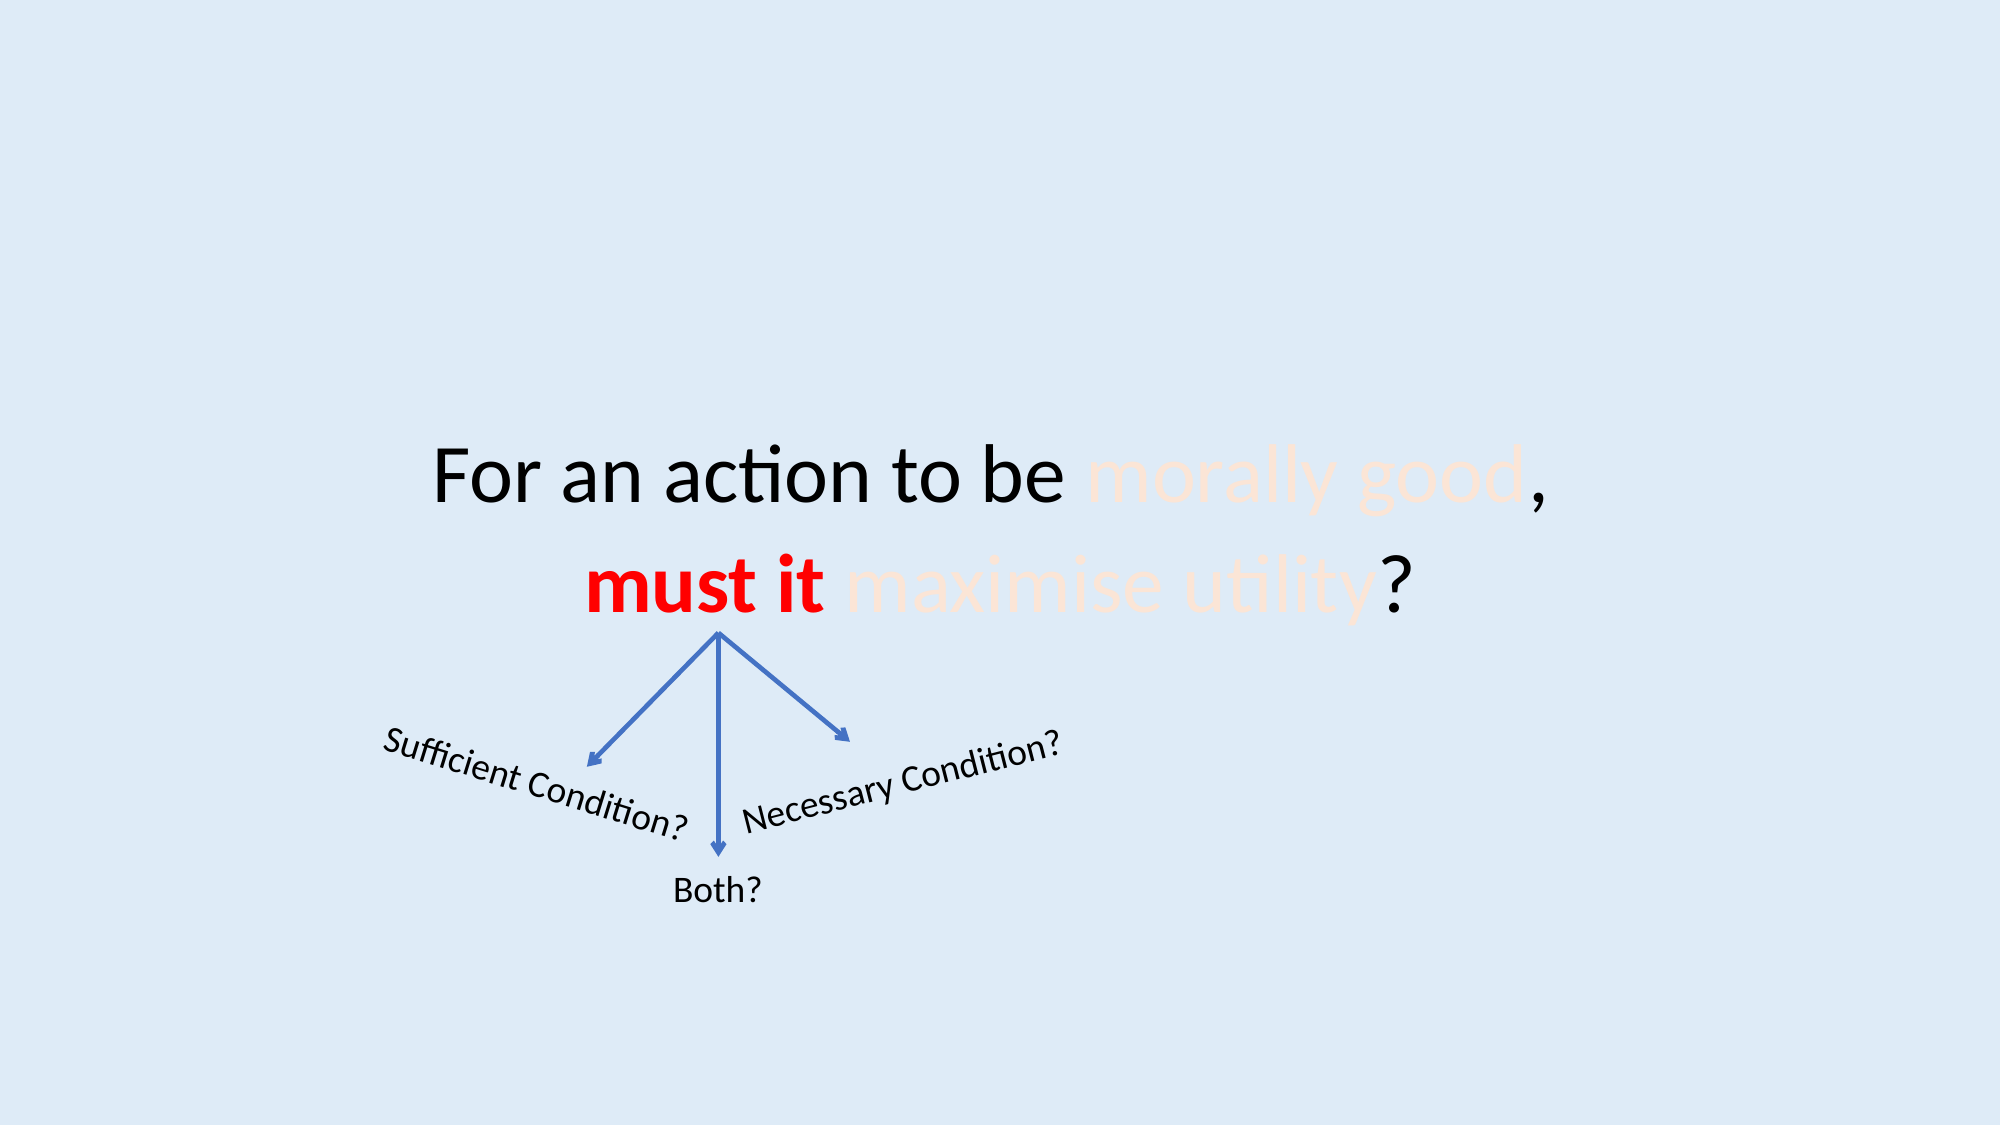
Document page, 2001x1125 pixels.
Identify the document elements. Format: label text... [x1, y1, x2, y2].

text_box Necessary Condition? [850, 705, 1085, 823]
list For an action to be morally good, must it maximise utility? [137, 47, 1863, 1014]
text_box Both? [536, 858, 900, 918]
text_box Sufficient Condition? [355, 699, 586, 829]
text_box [586, 632, 850, 857]
